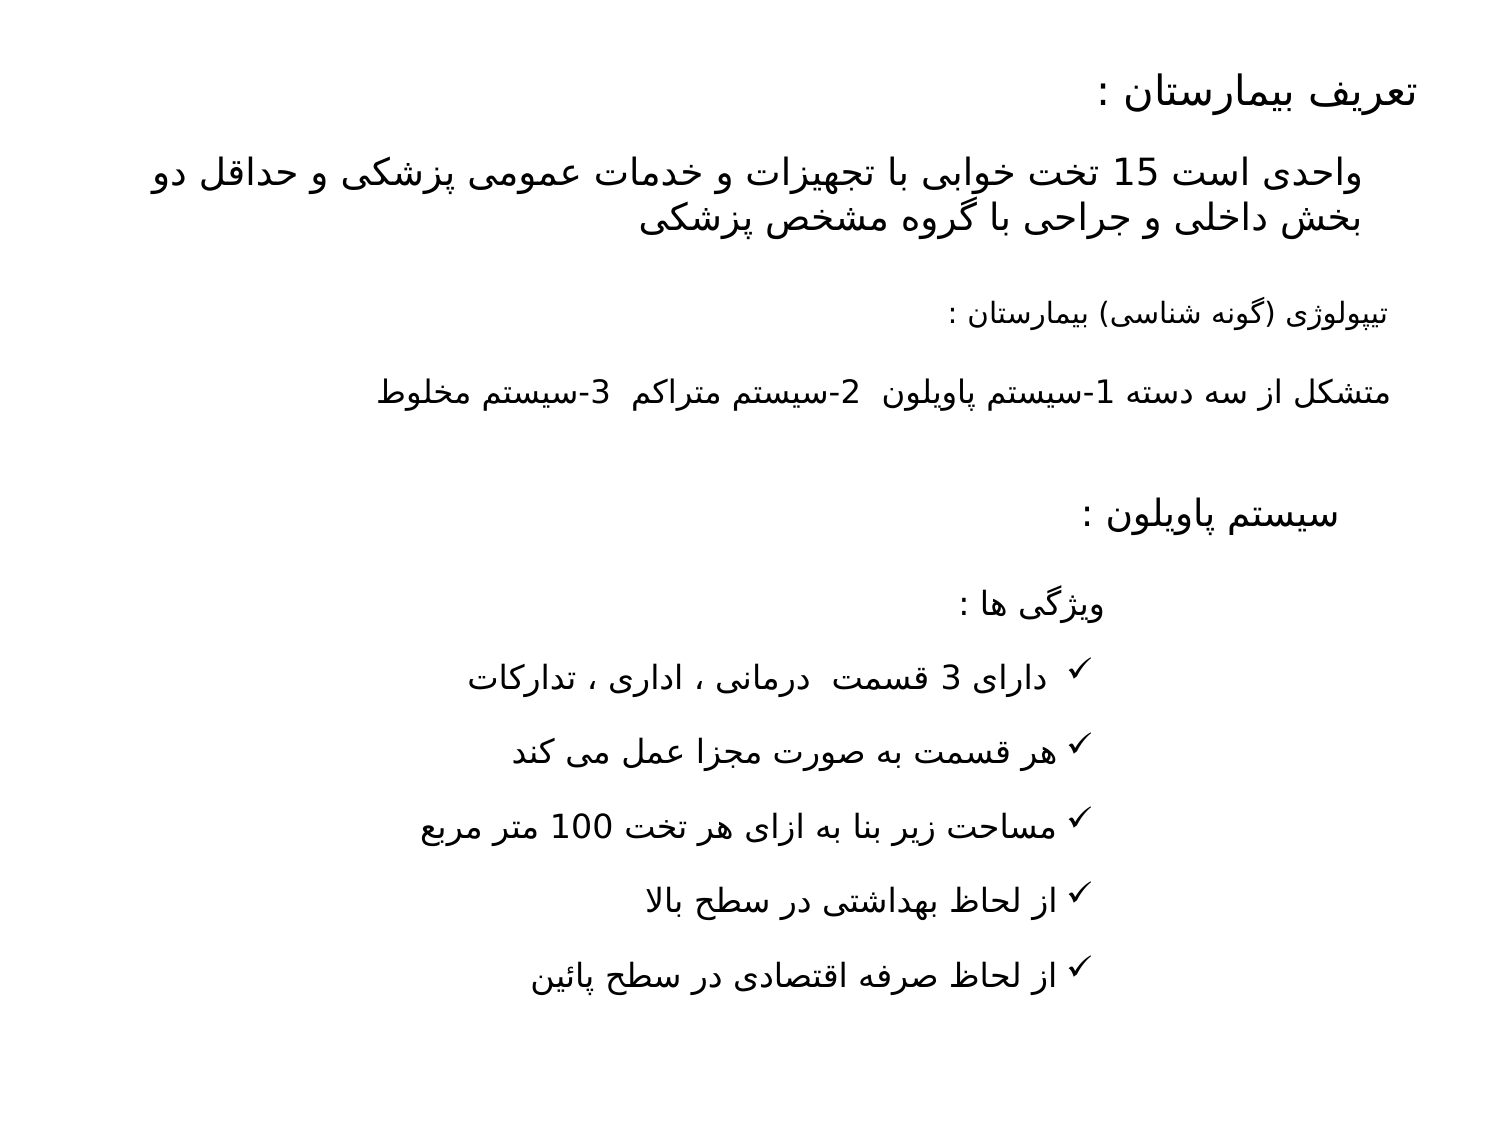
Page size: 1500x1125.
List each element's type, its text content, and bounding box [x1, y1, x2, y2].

title تعريف بيمارستان : [1014, 46, 1500, 131]
text_box متشکل از سه دسته 1-سيستم پاويلون 2-سيستم متراکم 3-سيستم مخلوط [356, 363, 1407, 445]
text_box سيستم پاويلون : [304, 480, 1355, 563]
subtitle واحدی است 15 تخت خوابی با تجهيزات و خدمات عمومی پزشکی و حداقل دو بخش داخلی و جراحی با گروه مشخص پزشکی [117, 140, 1379, 277]
text_box ويژگی ها : دارای 3 قسمت درمانی ، اداری ، تدارکات هر قسمت به صورت مجزا عمل می کند مساحت زير بنا به ازای هر تخت 100 متر مربع از لحاظ بهداشتی در سطح بالا از لحاظ صرفه اقتصادی در سطح پائين [70, 574, 1121, 1020]
text_box تيپولوژی (گونه شناسی) بيمارستان : [925, 269, 1411, 354]
